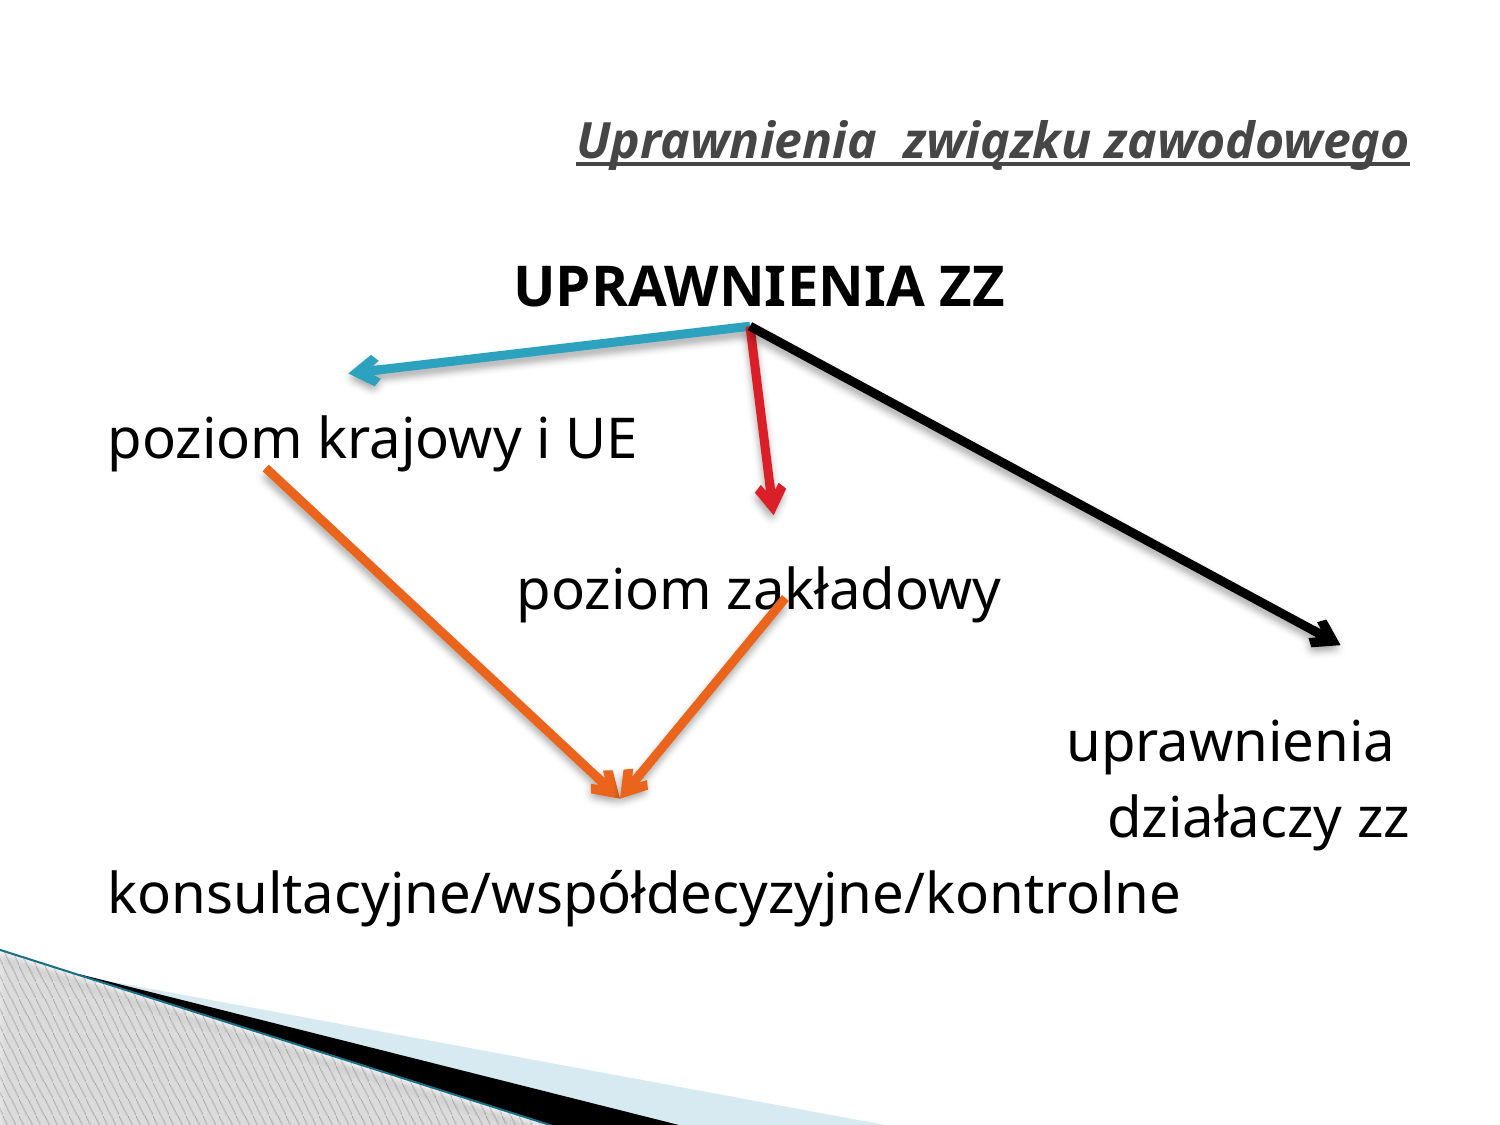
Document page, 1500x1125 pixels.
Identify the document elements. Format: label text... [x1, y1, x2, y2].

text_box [348, 325, 749, 374]
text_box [749, 326, 1341, 646]
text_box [265, 467, 621, 799]
list UPRAWNIENIA ZZ poziom krajowy i UE poziom zakładowy uprawnienia działaczy zz konsultacyjne/współdecyzyjne/kontrolne [75, 243, 1425, 986]
title Uprawnienia związku zawodowego [75, 45, 1425, 233]
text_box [619, 597, 786, 799]
